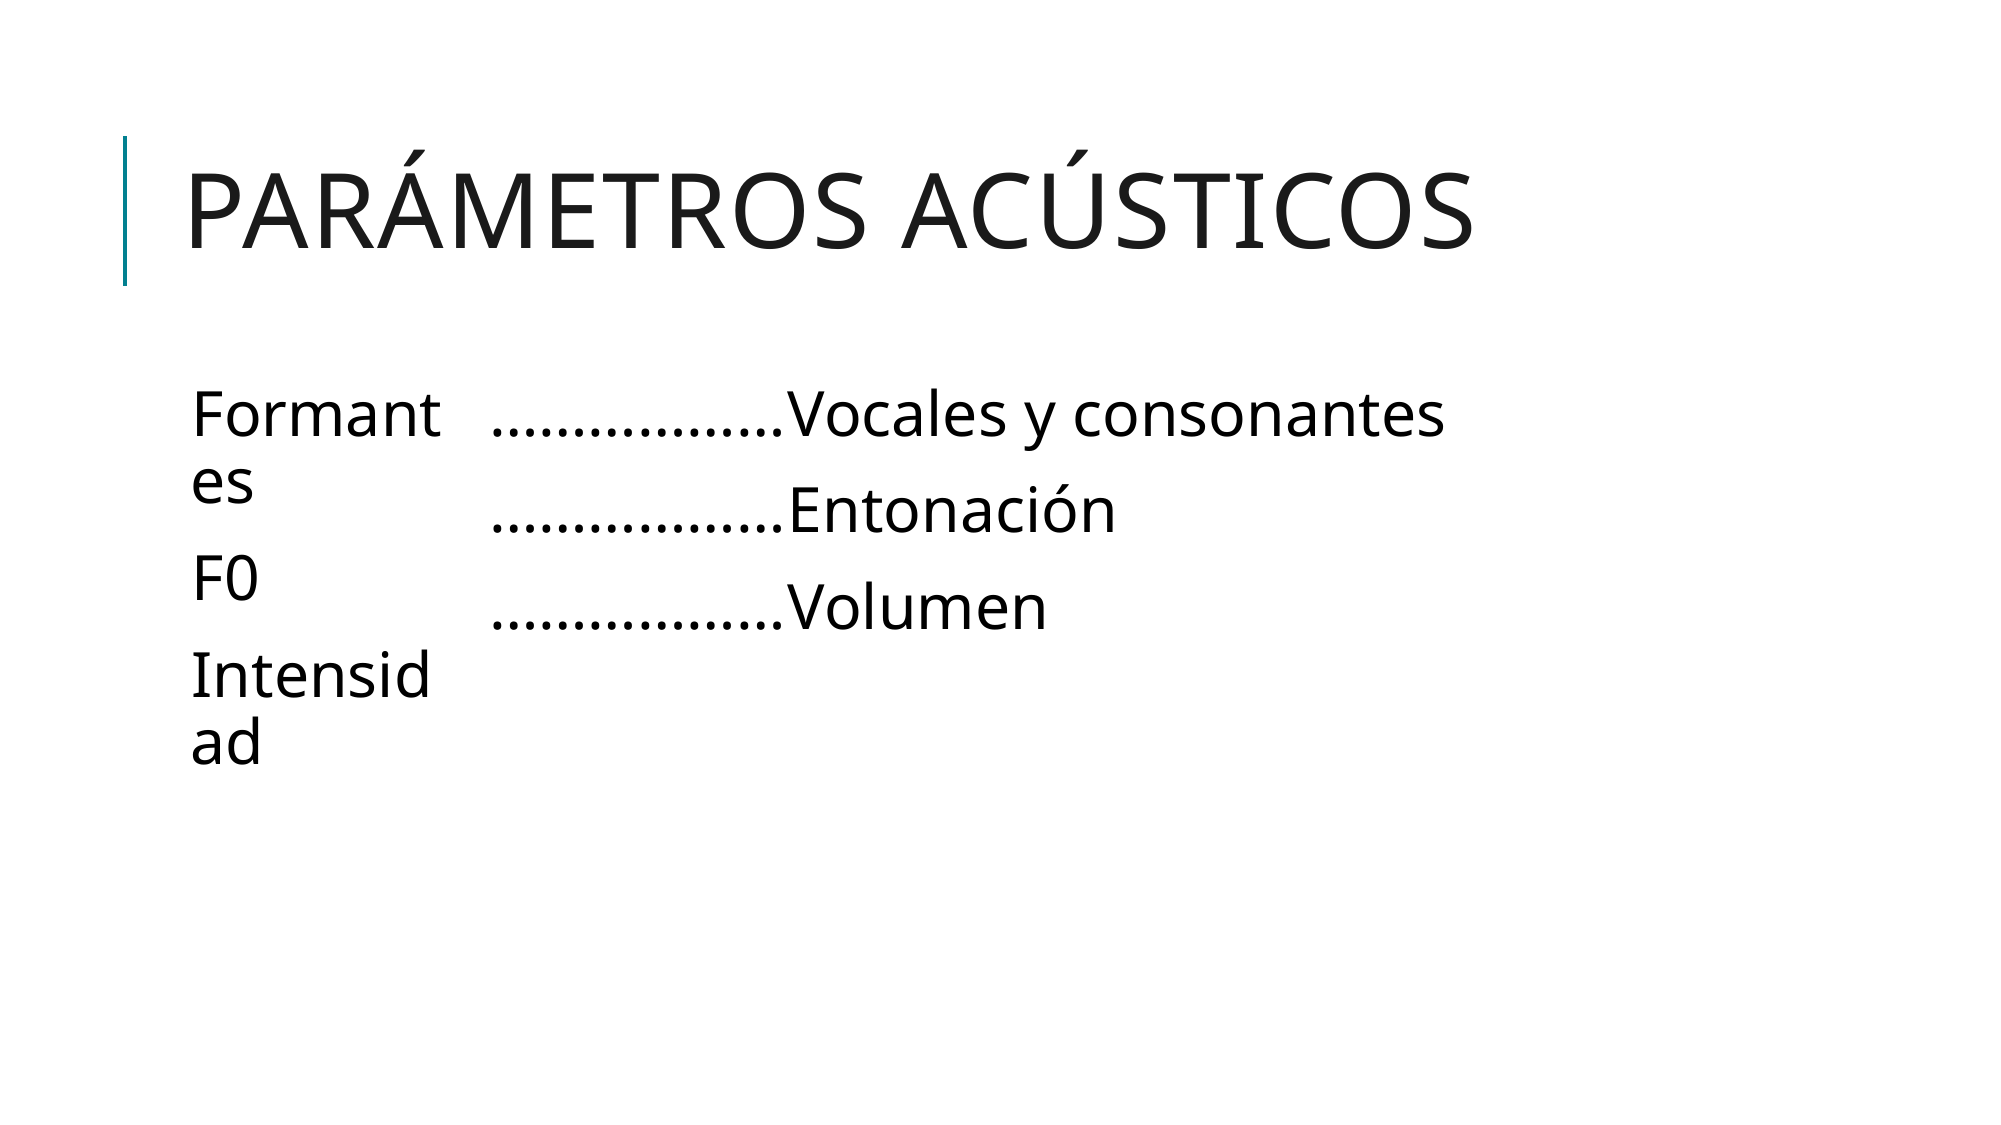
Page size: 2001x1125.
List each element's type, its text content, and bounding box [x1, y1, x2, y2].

title Parámetros acústicos [168, 96, 1763, 342]
list Formantes F0 Intensidad [168, 375, 465, 1035]
text_box ……………… Vocales y consonantes ……………… Entonación ……………… Volumen [465, 374, 1567, 1035]
